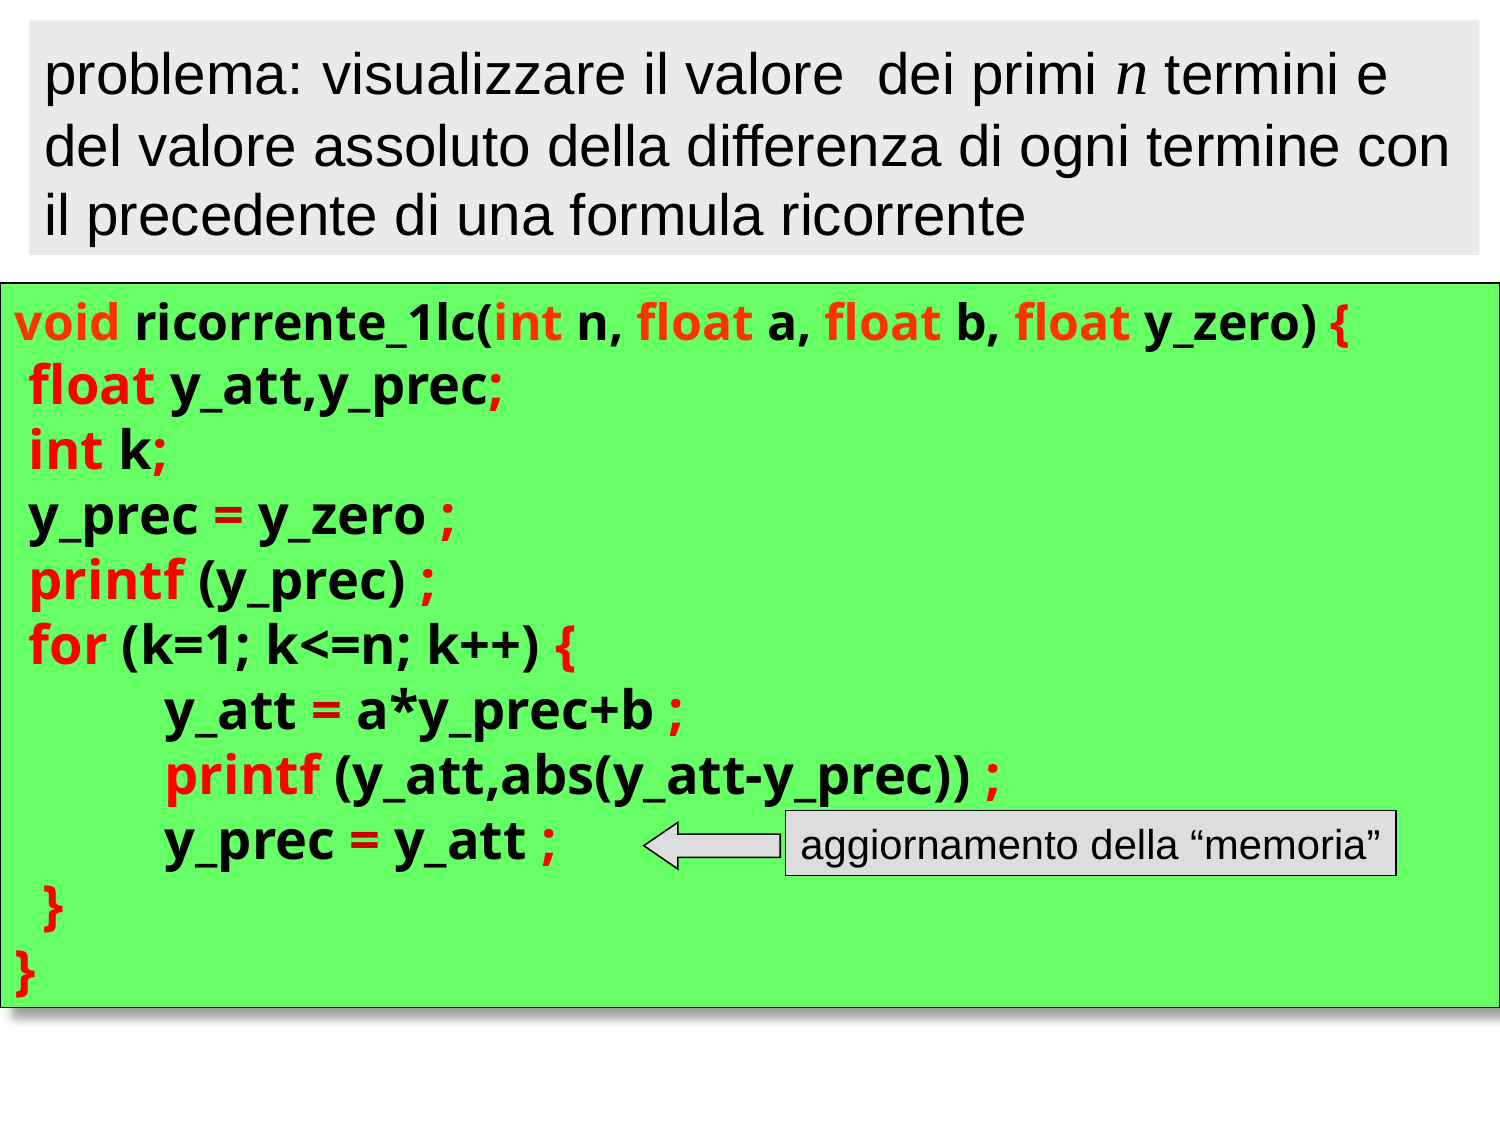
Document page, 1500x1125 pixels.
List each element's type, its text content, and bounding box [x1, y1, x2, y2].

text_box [643, 810, 1397, 878]
text_box problema: visualizzare il valore dei primi n termini e del valore assoluto della differenza di ogni termine con il precedente di una formula ricorrente [29, 20, 1480, 255]
text_box void ricorrente_1lc(int n, float a, float b, float y_zero) { float y_att,y_prec; int k; y_prec = y_zero ; printf (y_prec) ; for (k=1; k<=n; k++) { y_att = a*y_prec+b ; printf (y_att,abs(y_att-y_prec)) ; y_prec = y_att ; } } [0, 282, 1500, 1008]
